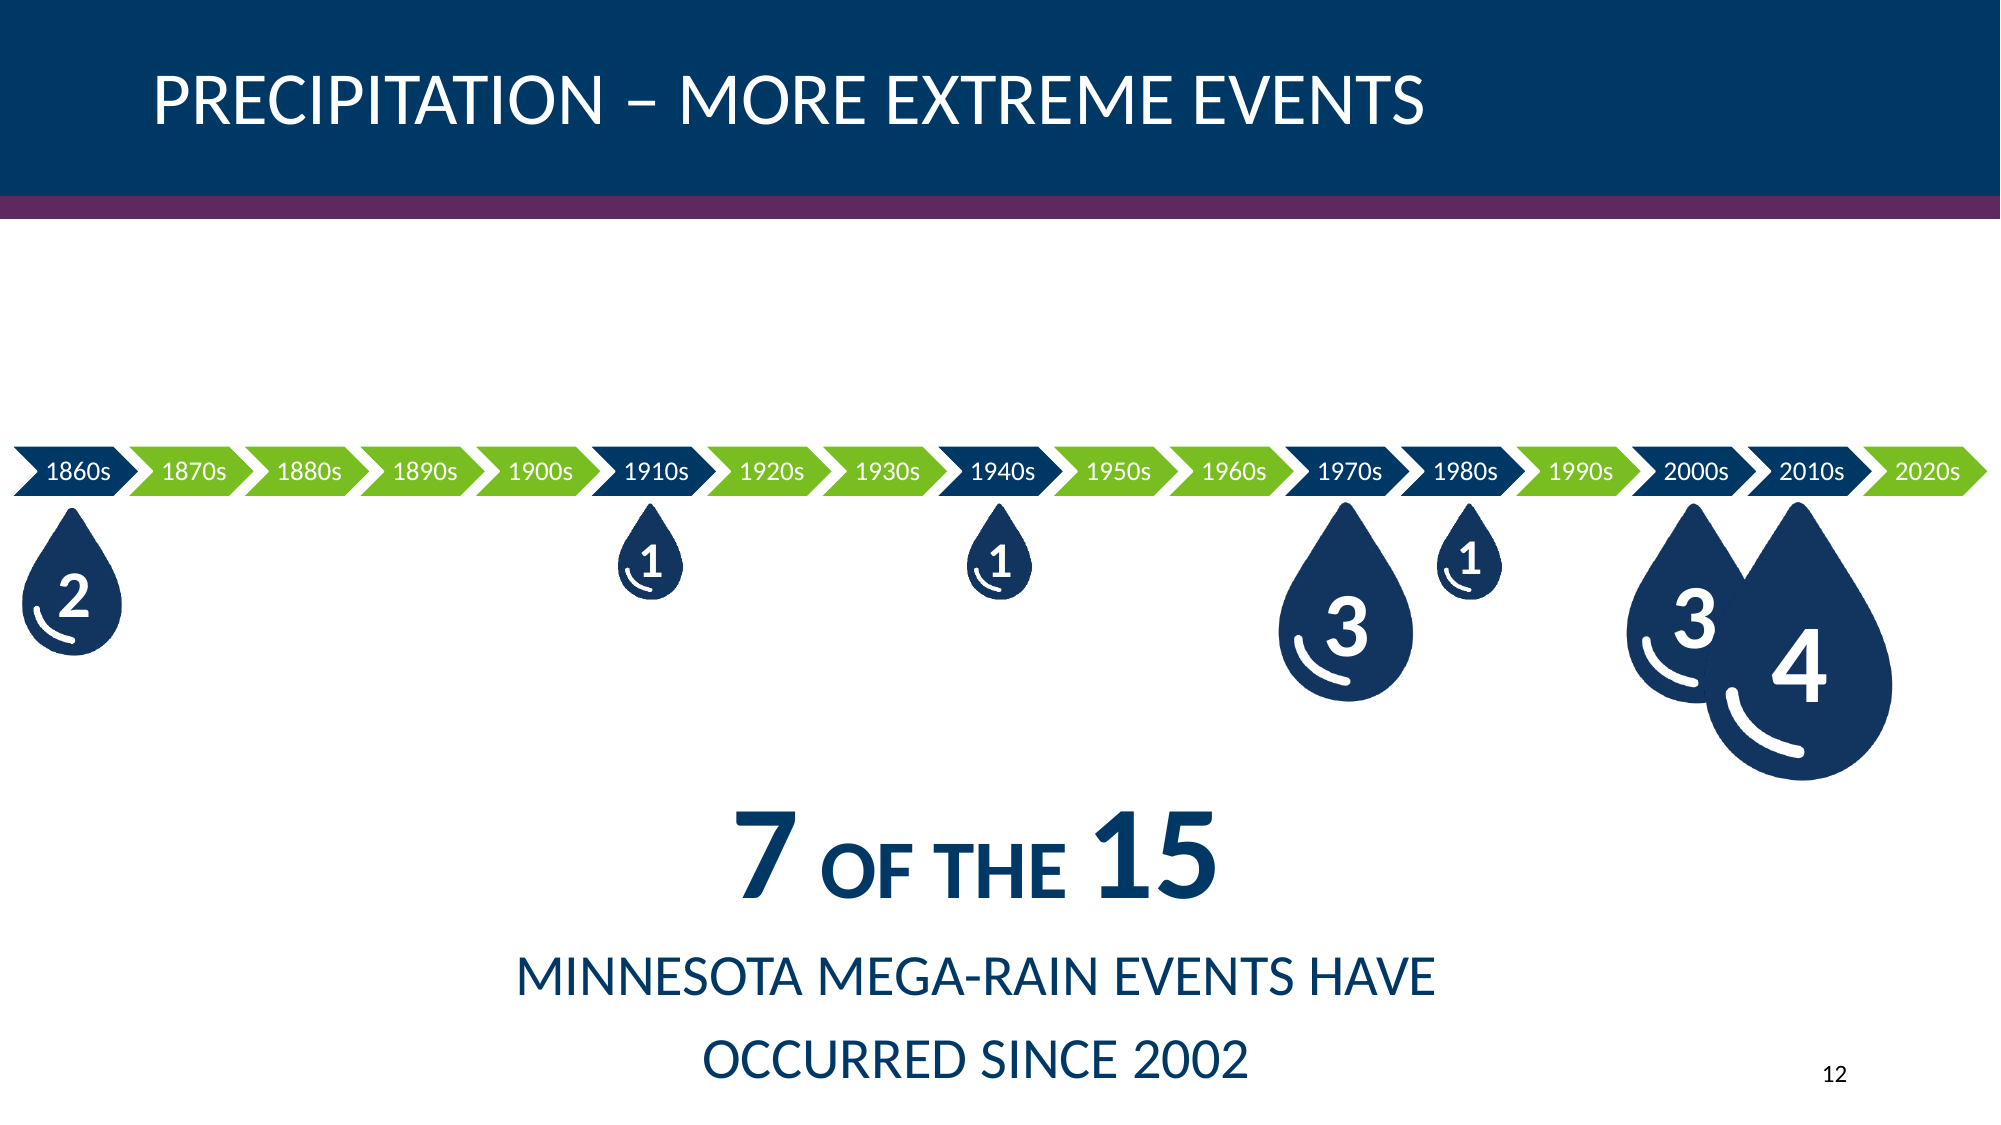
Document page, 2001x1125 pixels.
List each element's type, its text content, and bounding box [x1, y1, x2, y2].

picture [960, 496, 1040, 605]
picture [1613, 483, 1918, 794]
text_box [9, 379, 1991, 564]
picture [1265, 488, 1510, 712]
slide_number 12 [1622, 1042, 1863, 1103]
picture [12, 497, 135, 663]
picture [611, 496, 692, 605]
title PRECIPITATION – MORE EXTREME EVENTS [137, 24, 1863, 175]
list 7 OF THE 15 MINNESOTA MEGA-RAIN EVENTS HAVE OCCURRED SINCE 2002 [112, 757, 1841, 1125]
